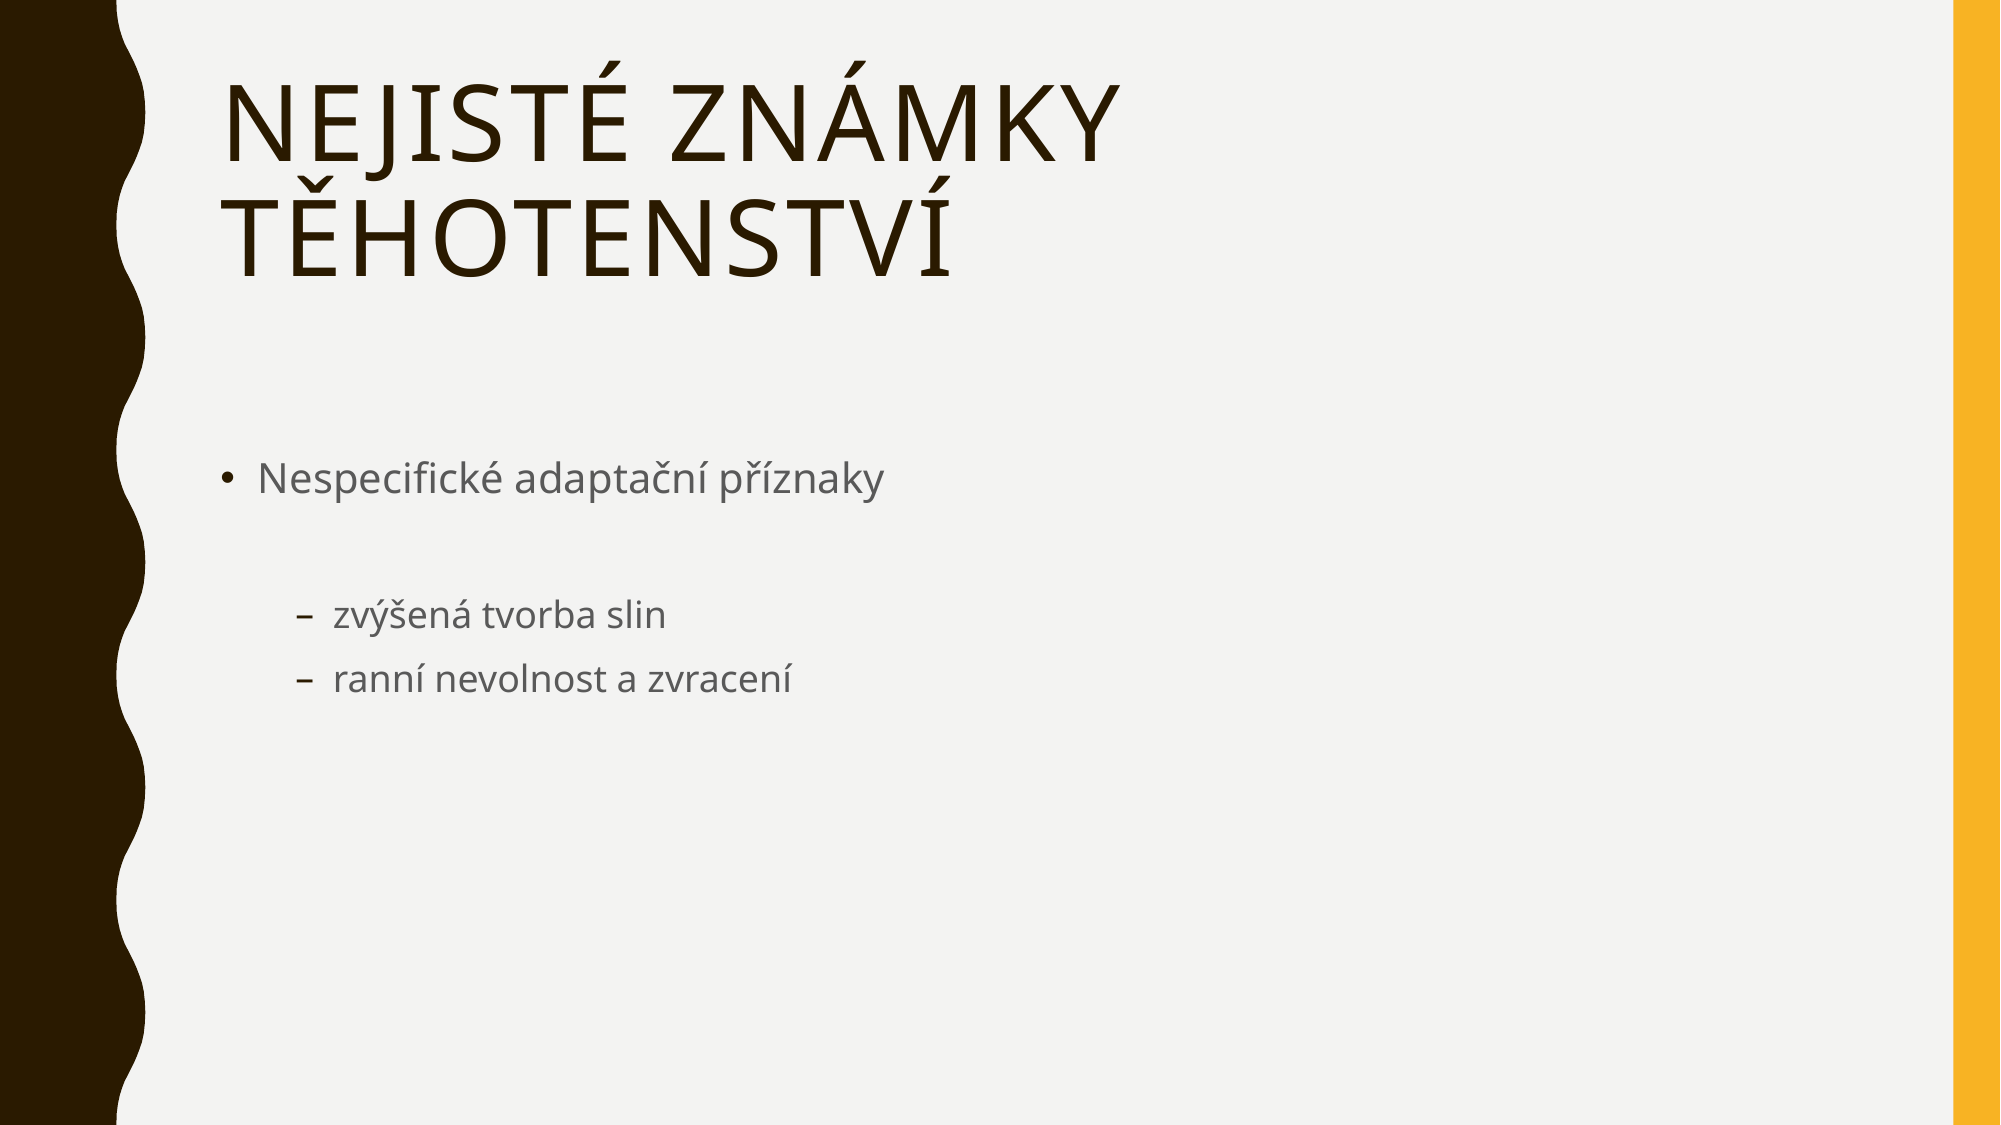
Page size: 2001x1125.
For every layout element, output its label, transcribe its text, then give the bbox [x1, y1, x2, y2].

list Nespecifické adaptační příznaky zvýšená tvorba slin ranní nevolnost a zvracení [205, 375, 1875, 965]
title Nejisté známky těhotenství [205, 62, 1875, 308]
